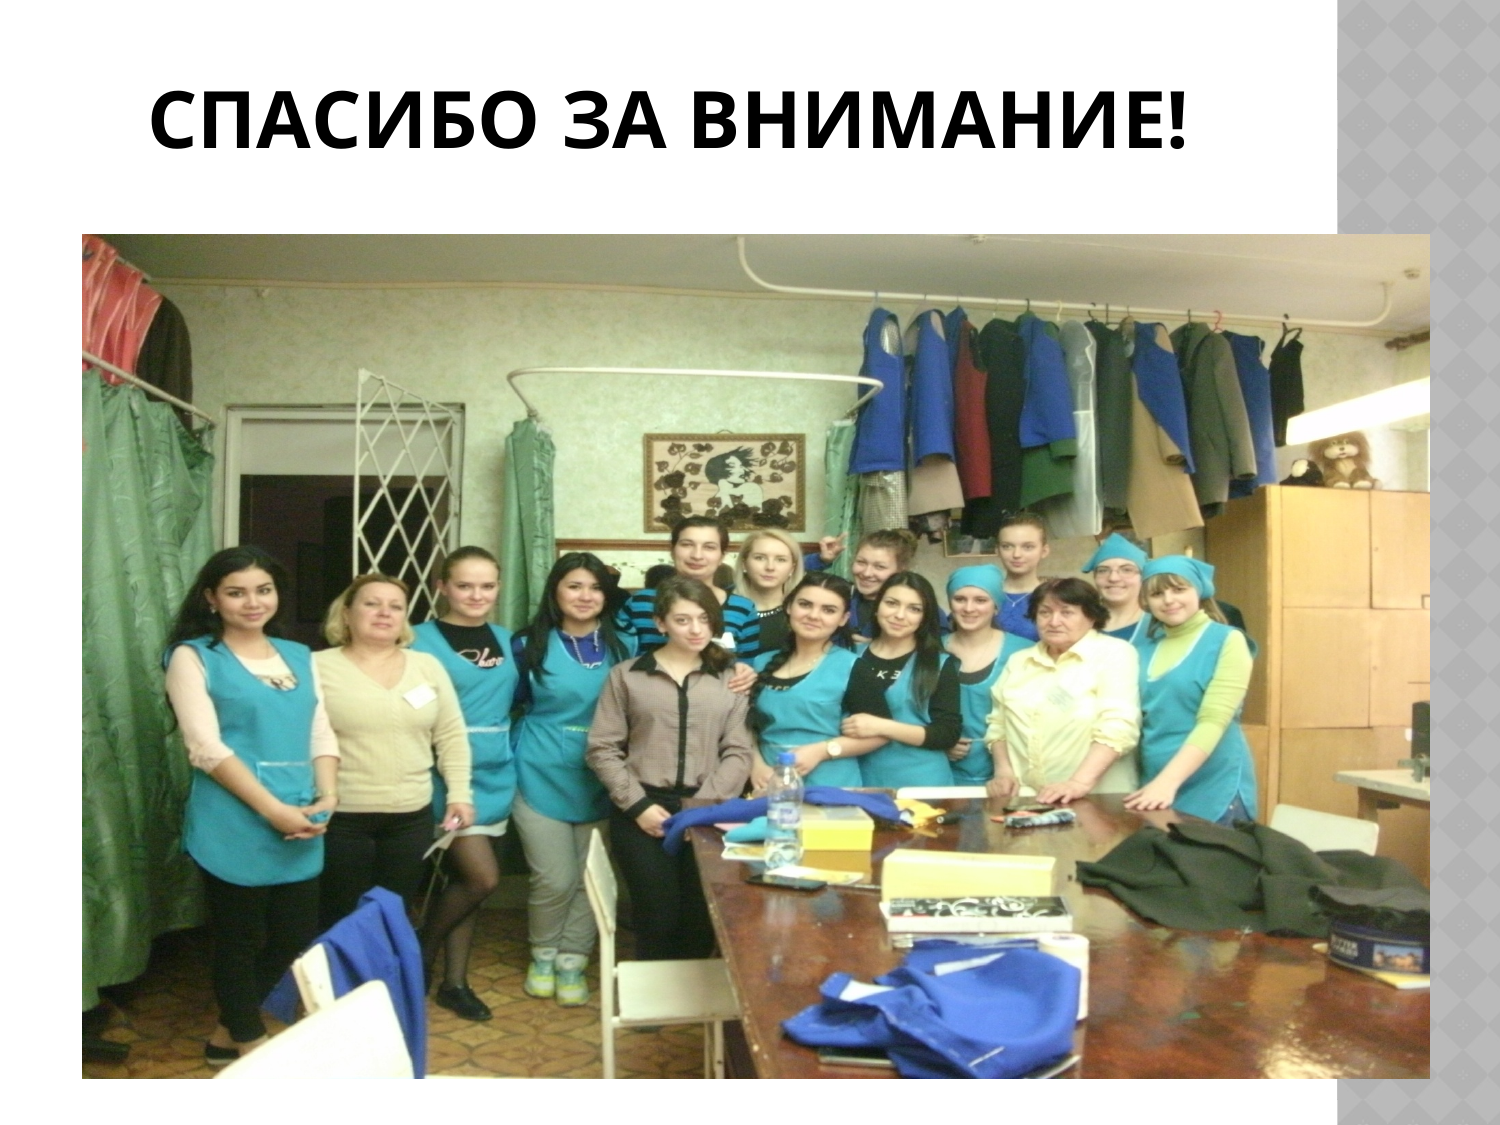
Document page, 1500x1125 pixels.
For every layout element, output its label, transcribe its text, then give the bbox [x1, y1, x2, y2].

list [81, 233, 1430, 1079]
title Спасибо за внимание! [75, 0, 1263, 164]
